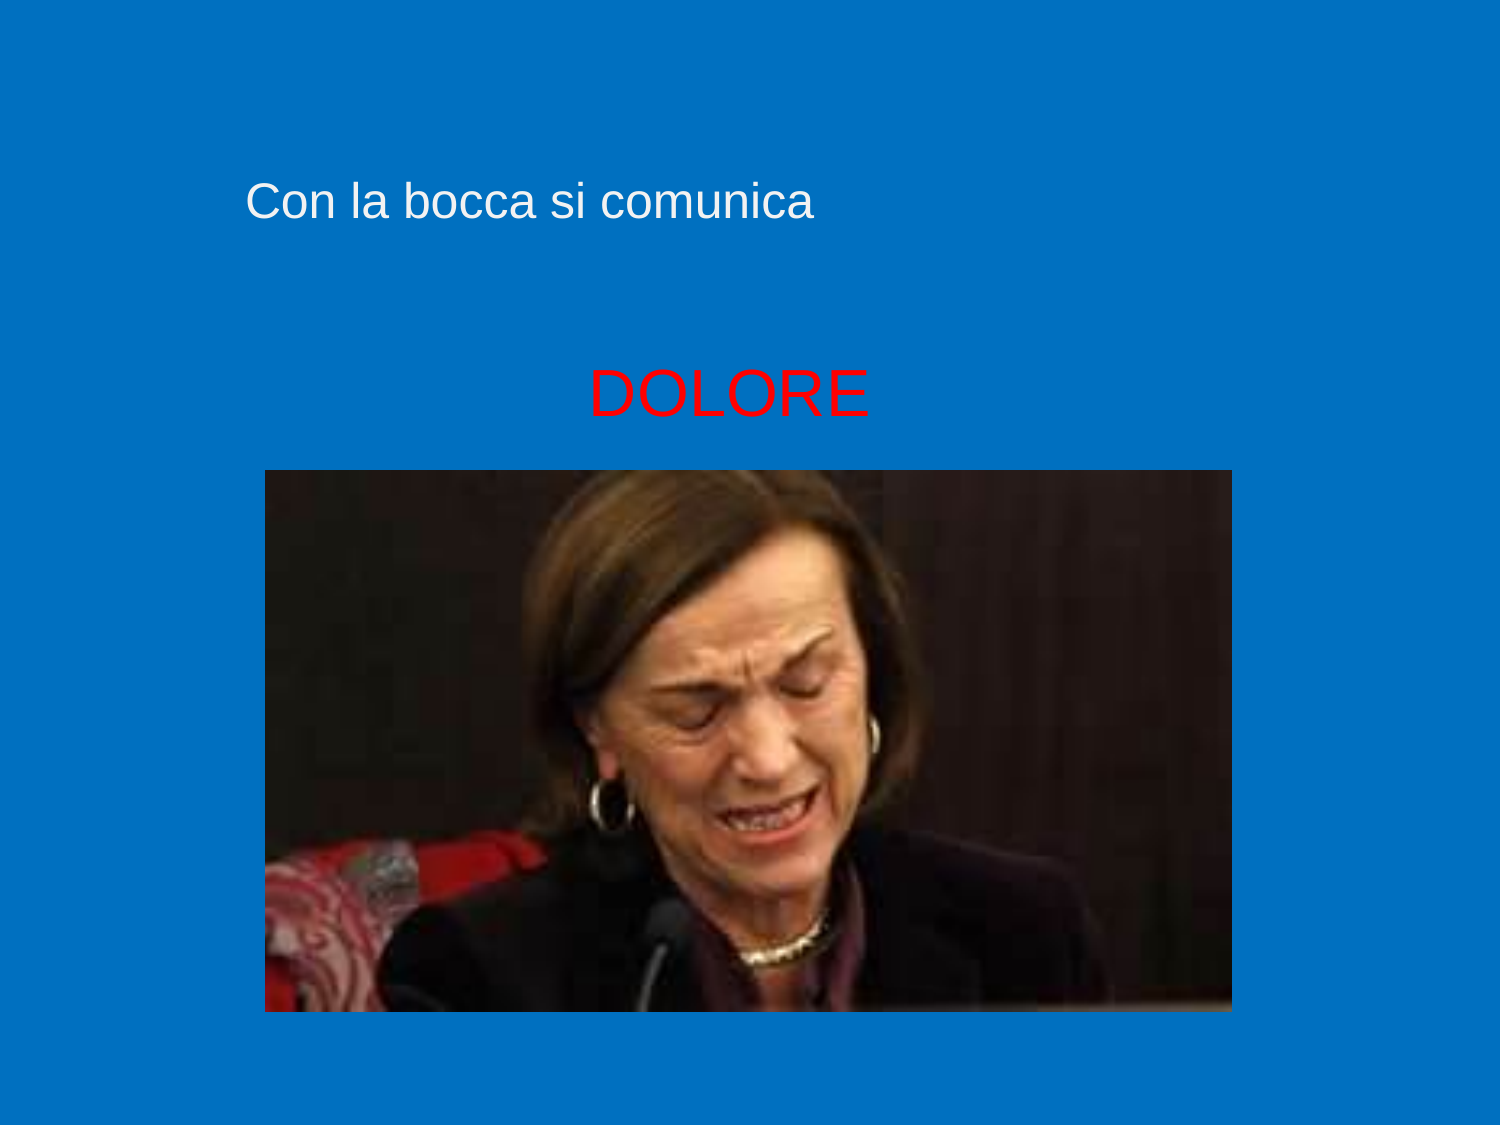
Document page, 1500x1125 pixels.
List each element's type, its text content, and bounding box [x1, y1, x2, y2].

text_box Con la bocca si comunica [230, 160, 1365, 296]
text_box DOLORE [574, 342, 886, 437]
picture [265, 470, 1232, 1012]
